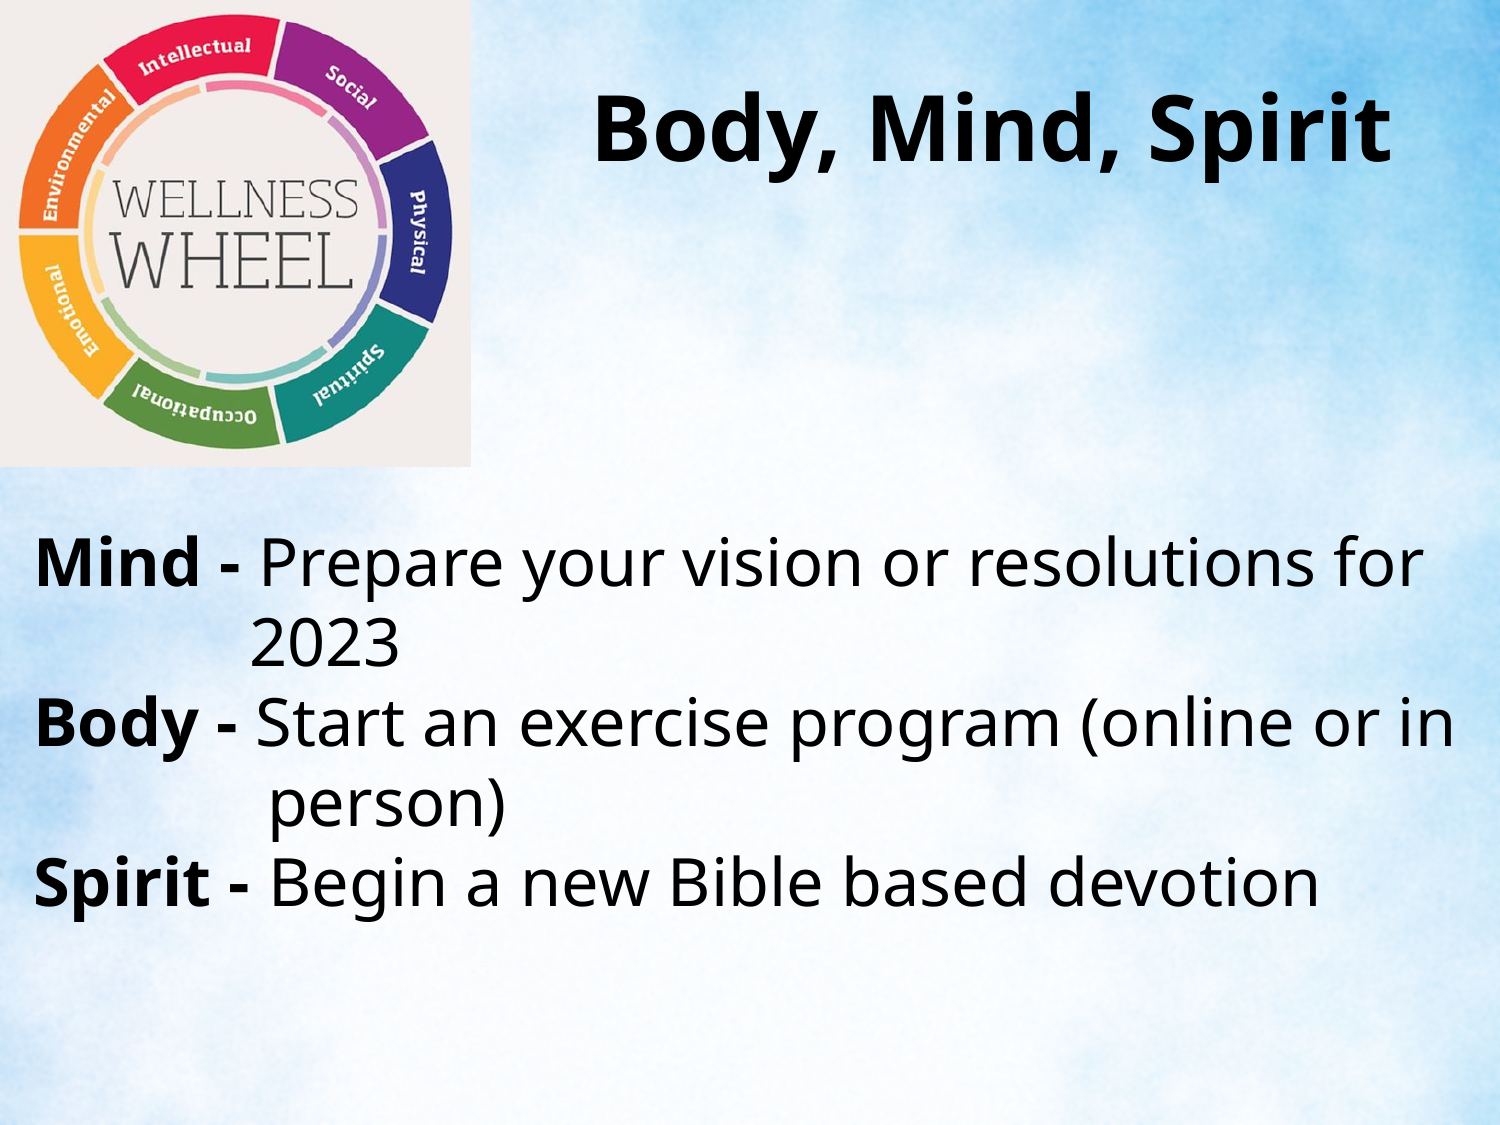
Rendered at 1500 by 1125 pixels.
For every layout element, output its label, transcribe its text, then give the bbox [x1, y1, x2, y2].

picture [0, 0, 1500, 1125]
text_box Body, Mind, Spirit [471, 62, 1488, 187]
text_box Mind - Prepare your vision or resolutions for 2023 Body - Start an exercise program (online or in person) Spirit - Begin a new Bible based devotion [18, 512, 1476, 928]
